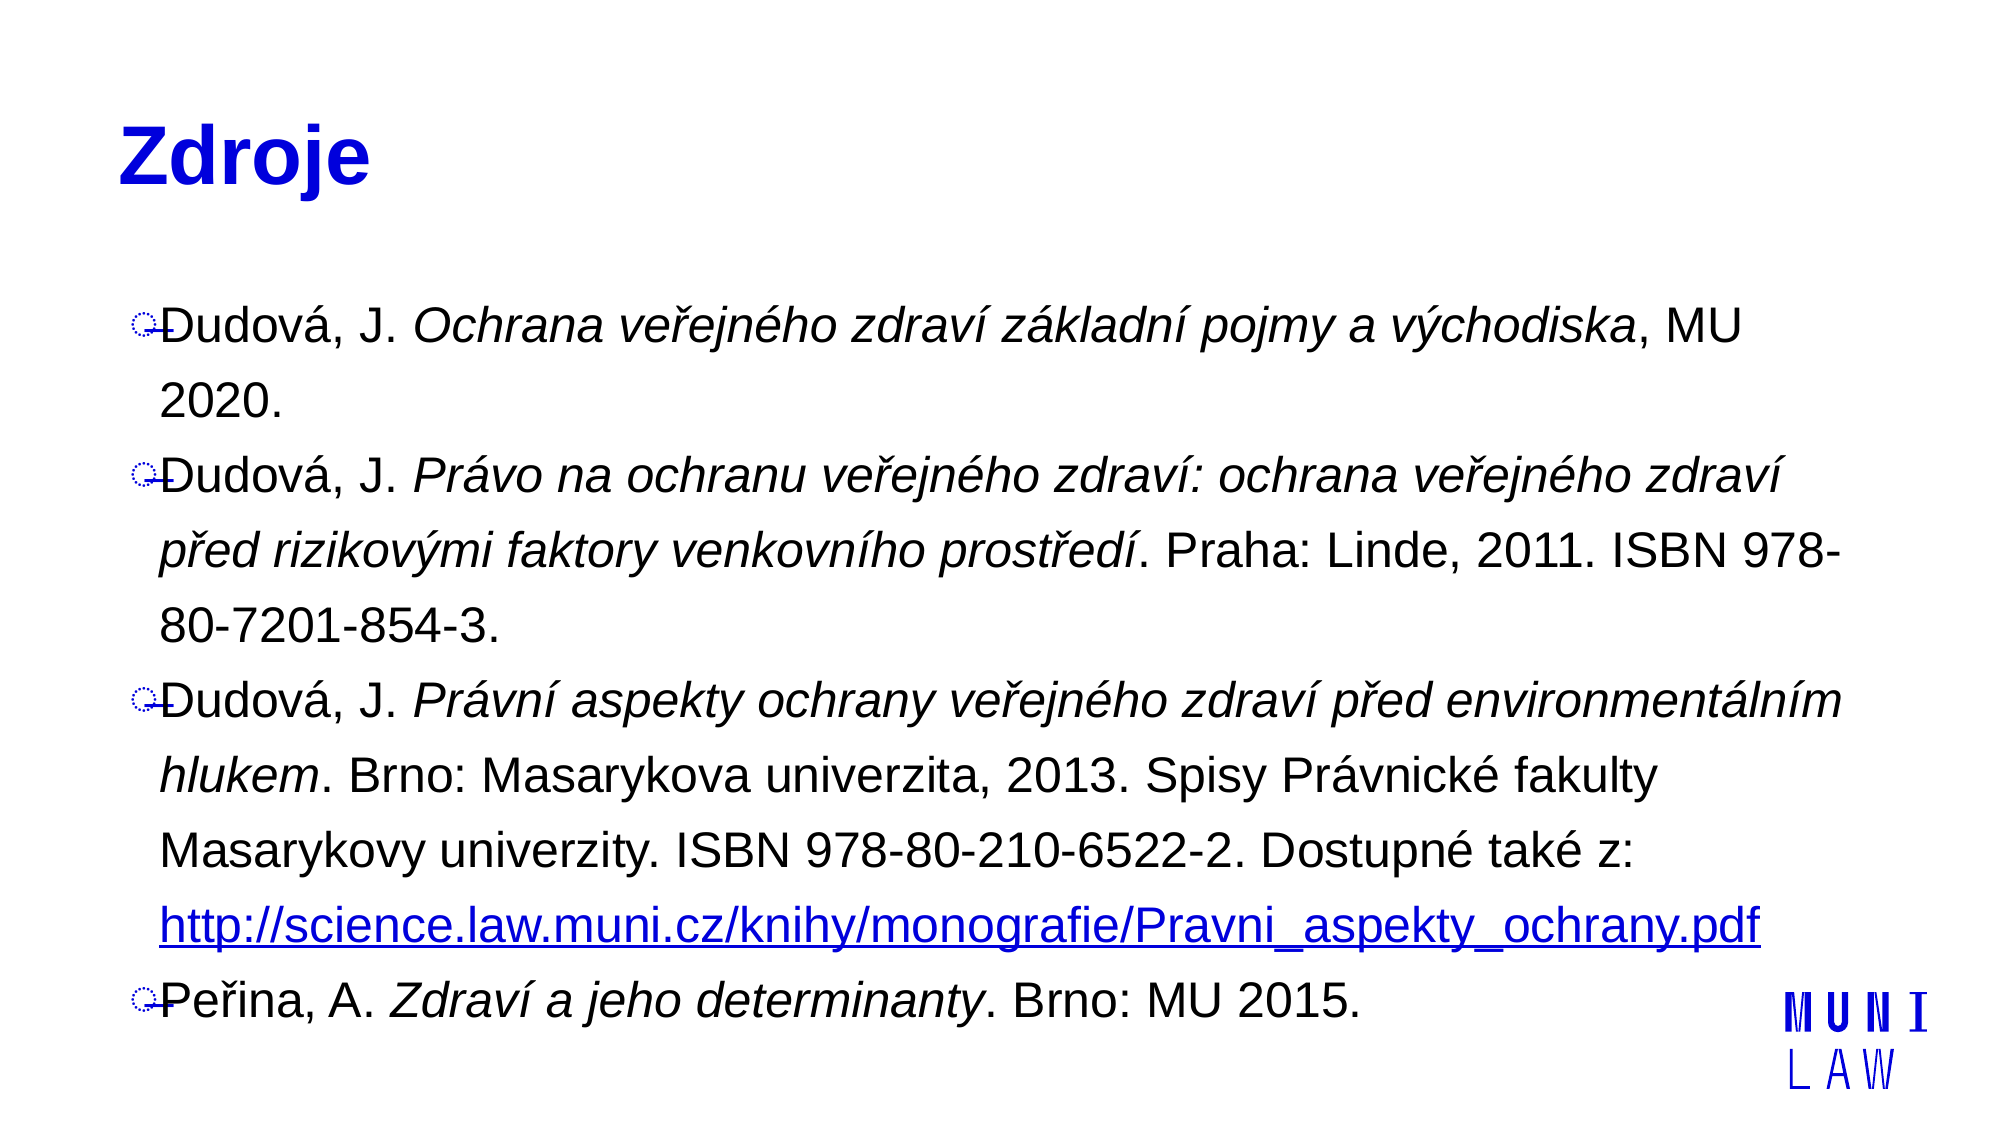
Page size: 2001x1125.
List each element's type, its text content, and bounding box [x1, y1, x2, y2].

title Zdroje [118, 118, 1883, 193]
list Dudová, J. Ochrana veřejného zdraví základní pojmy a východiska, MU 2020. Dudová, J. Právo na ochranu veřejného zdraví: ochrana veřejného zdraví před rizikovými faktory venkovního prostředí. Praha: Linde, 2011. ISBN 978-80-7201-854-3. Dudová, J. Právní aspekty ochrany veřejného zdraví před environmentálním hlukem. Brno: Masarykova univerzita, 2013. Spisy Právnické fakulty Masarykovy univerzity. ISBN 978-80-210-6522-2. Dostupné také z: http://science.law.muni.cz/knihy/monografie/Pravni_aspekty_ochrany.pdf Peřina, A. Zdraví a jeho determinanty. Brno: MU 2015. [118, 277, 1883, 957]
